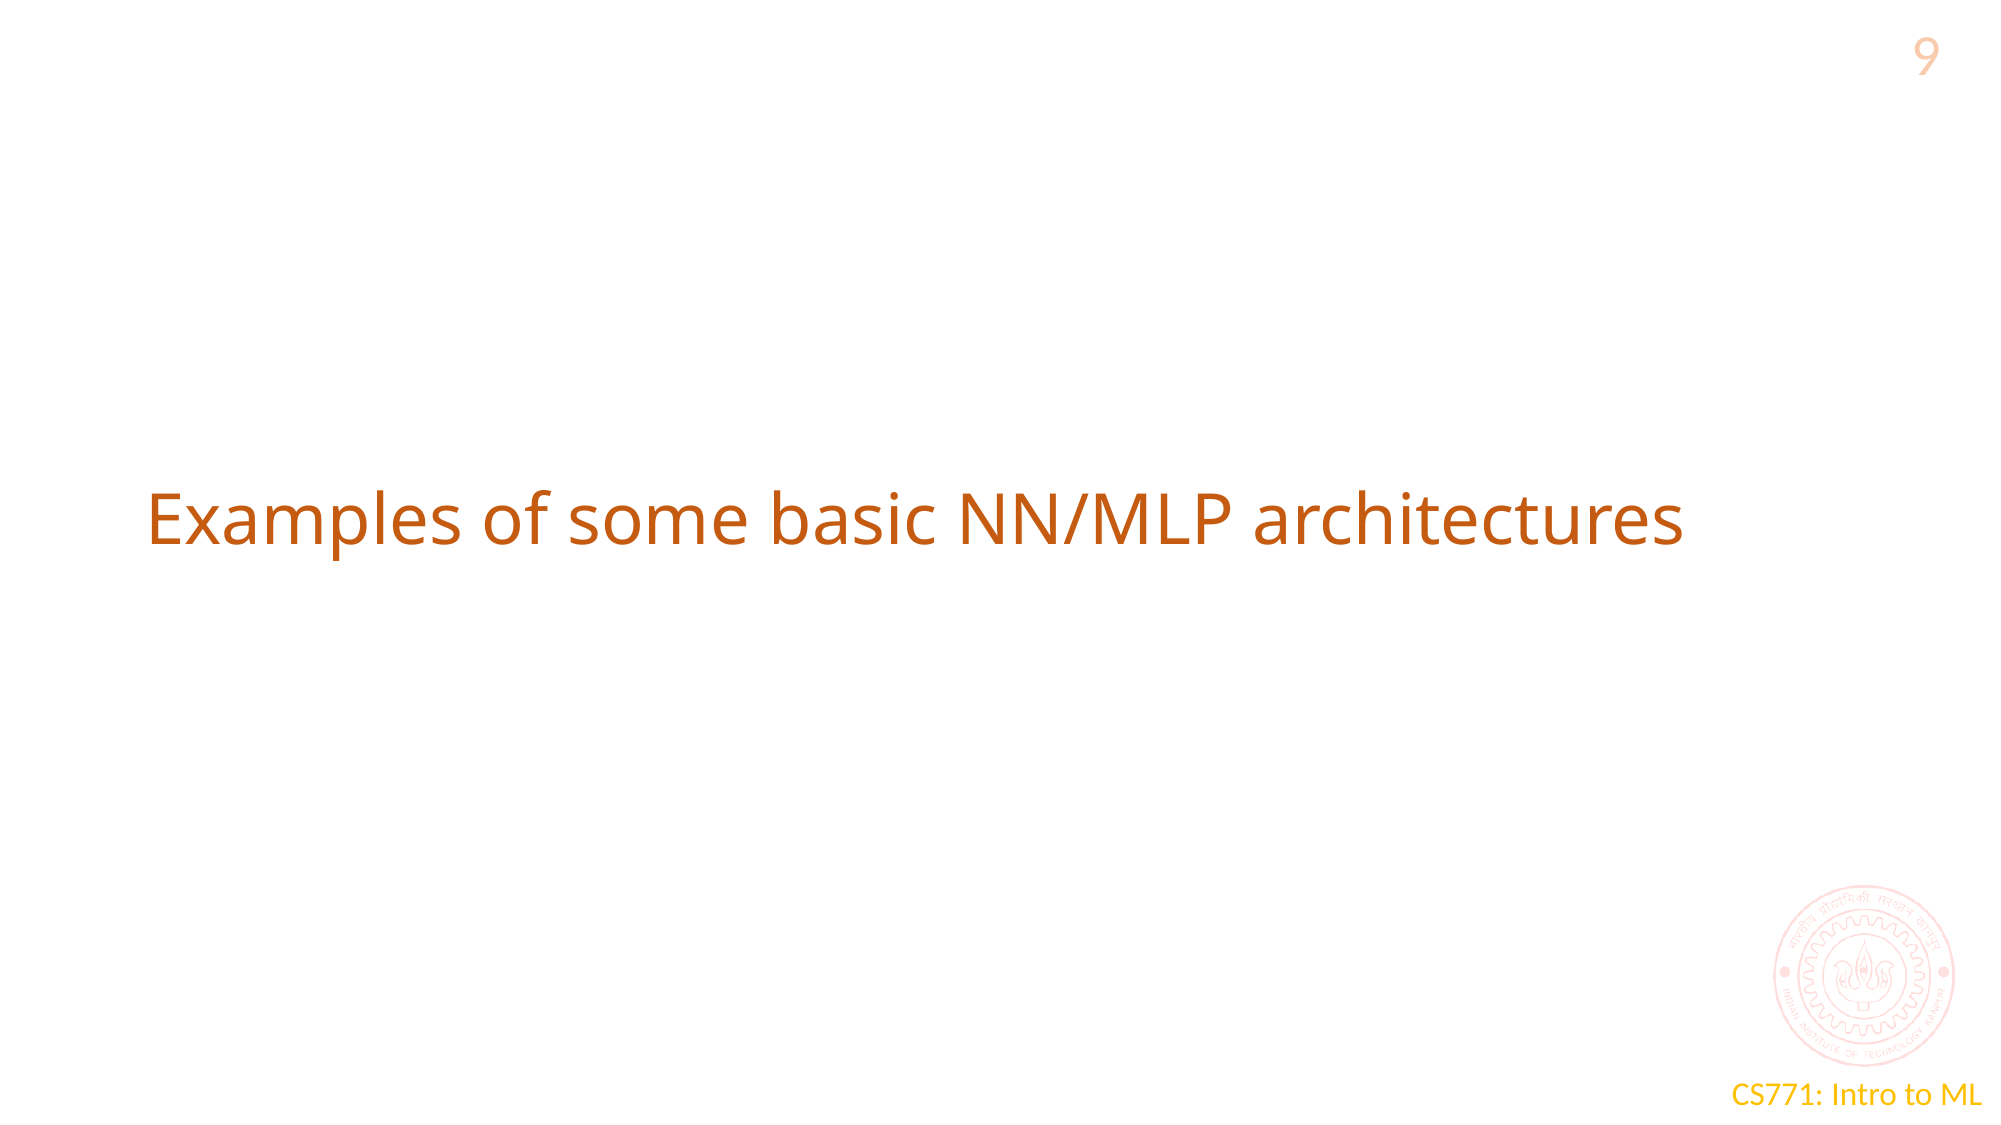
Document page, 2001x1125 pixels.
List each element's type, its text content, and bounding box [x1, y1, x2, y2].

title Examples of some basic NN/MLP architectures [130, 454, 1870, 590]
text_box 9 [1857, 22, 1957, 83]
